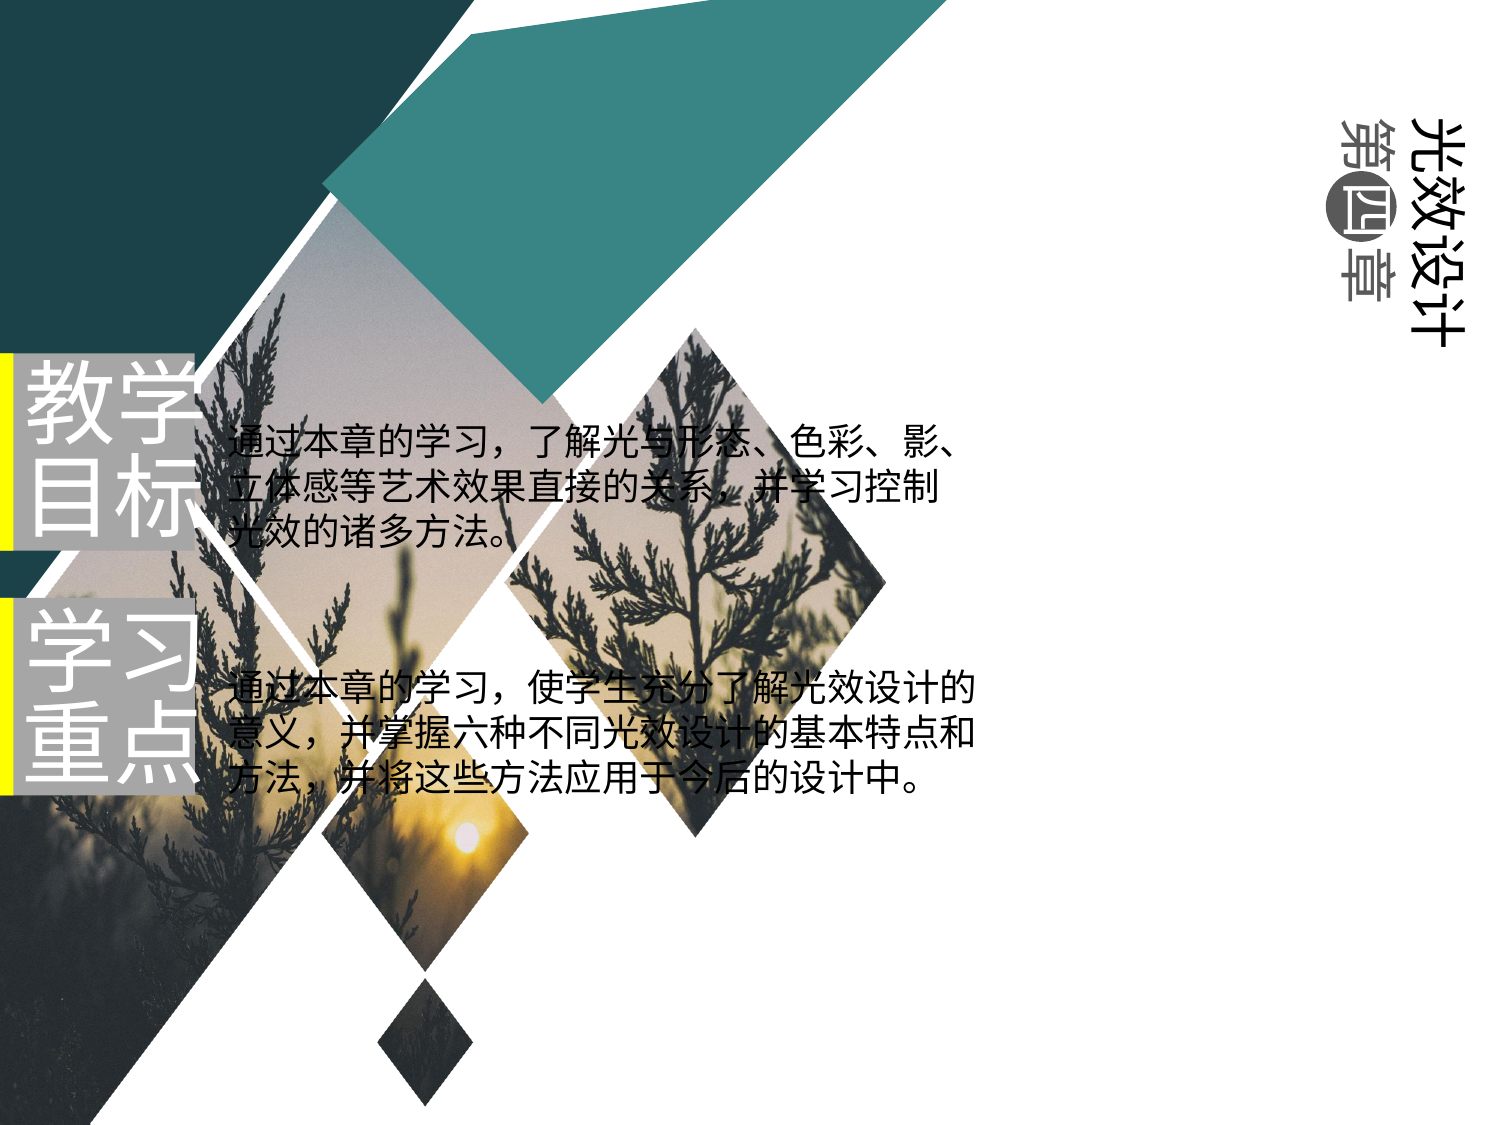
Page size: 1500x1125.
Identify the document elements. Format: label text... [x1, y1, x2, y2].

text_box 通过本章的学习，使学生充分了解光效设计的意义，并掌握六种不同光效设计的基本特点和方法，并将这些方法应用于今后的设计中。 [212, 656, 1022, 807]
text_box [0, 352, 5, 552]
picture [0, 796, 886, 1125]
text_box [1169, 101, 1483, 353]
text_box 通过本章的学习，了解光与形态、色彩、影、立体感等艺术效果直接的关系，并学习控制光效的诸多方法。 [212, 410, 963, 561]
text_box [5, 586, 225, 805]
picture [36, 558, 886, 656]
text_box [5, 337, 225, 558]
picture [223, 152, 886, 410]
text_box [0, 597, 5, 796]
